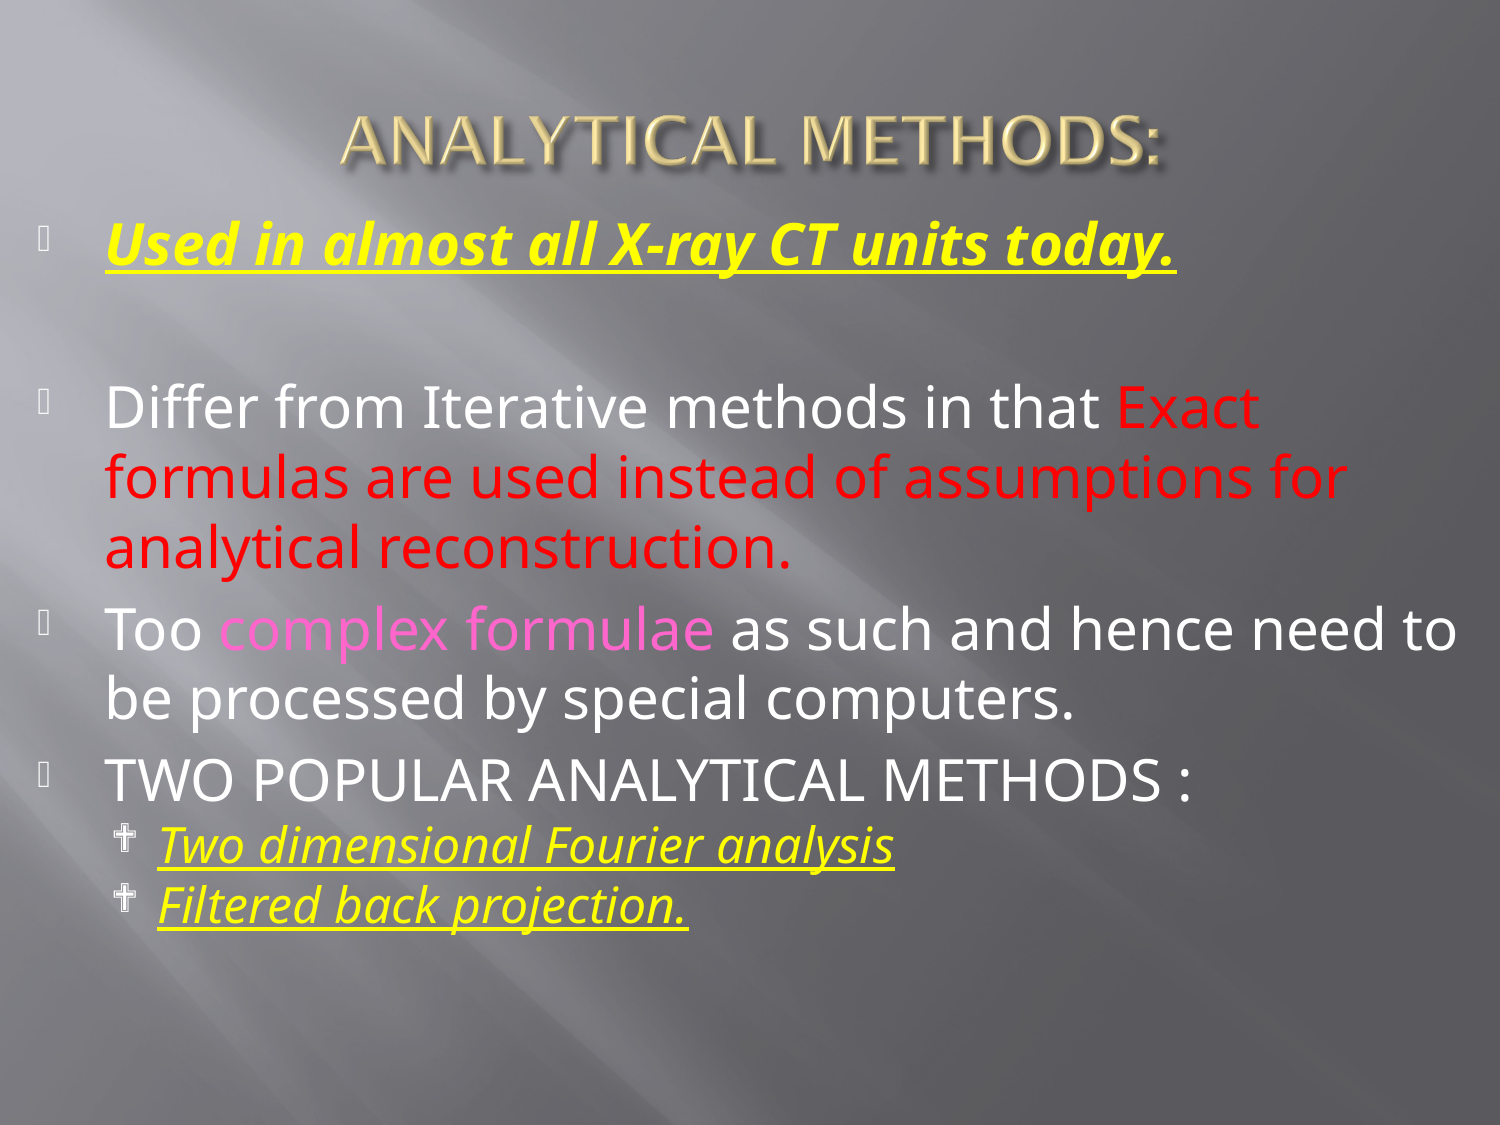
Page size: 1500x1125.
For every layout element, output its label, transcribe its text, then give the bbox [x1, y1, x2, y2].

list Used in almost all X-ray CT units today. Differ from Iterative methods in that Exact formulas are used instead of assumptions for analytical reconstruction. Too complex formulae as such and hence need to be processed by special computers. TWO POPULAR ANALYTICAL METHODS : Two dimensional Fourier analysis Filtered back projection. [0, 200, 1500, 1035]
picture [74, 44, 1426, 241]
